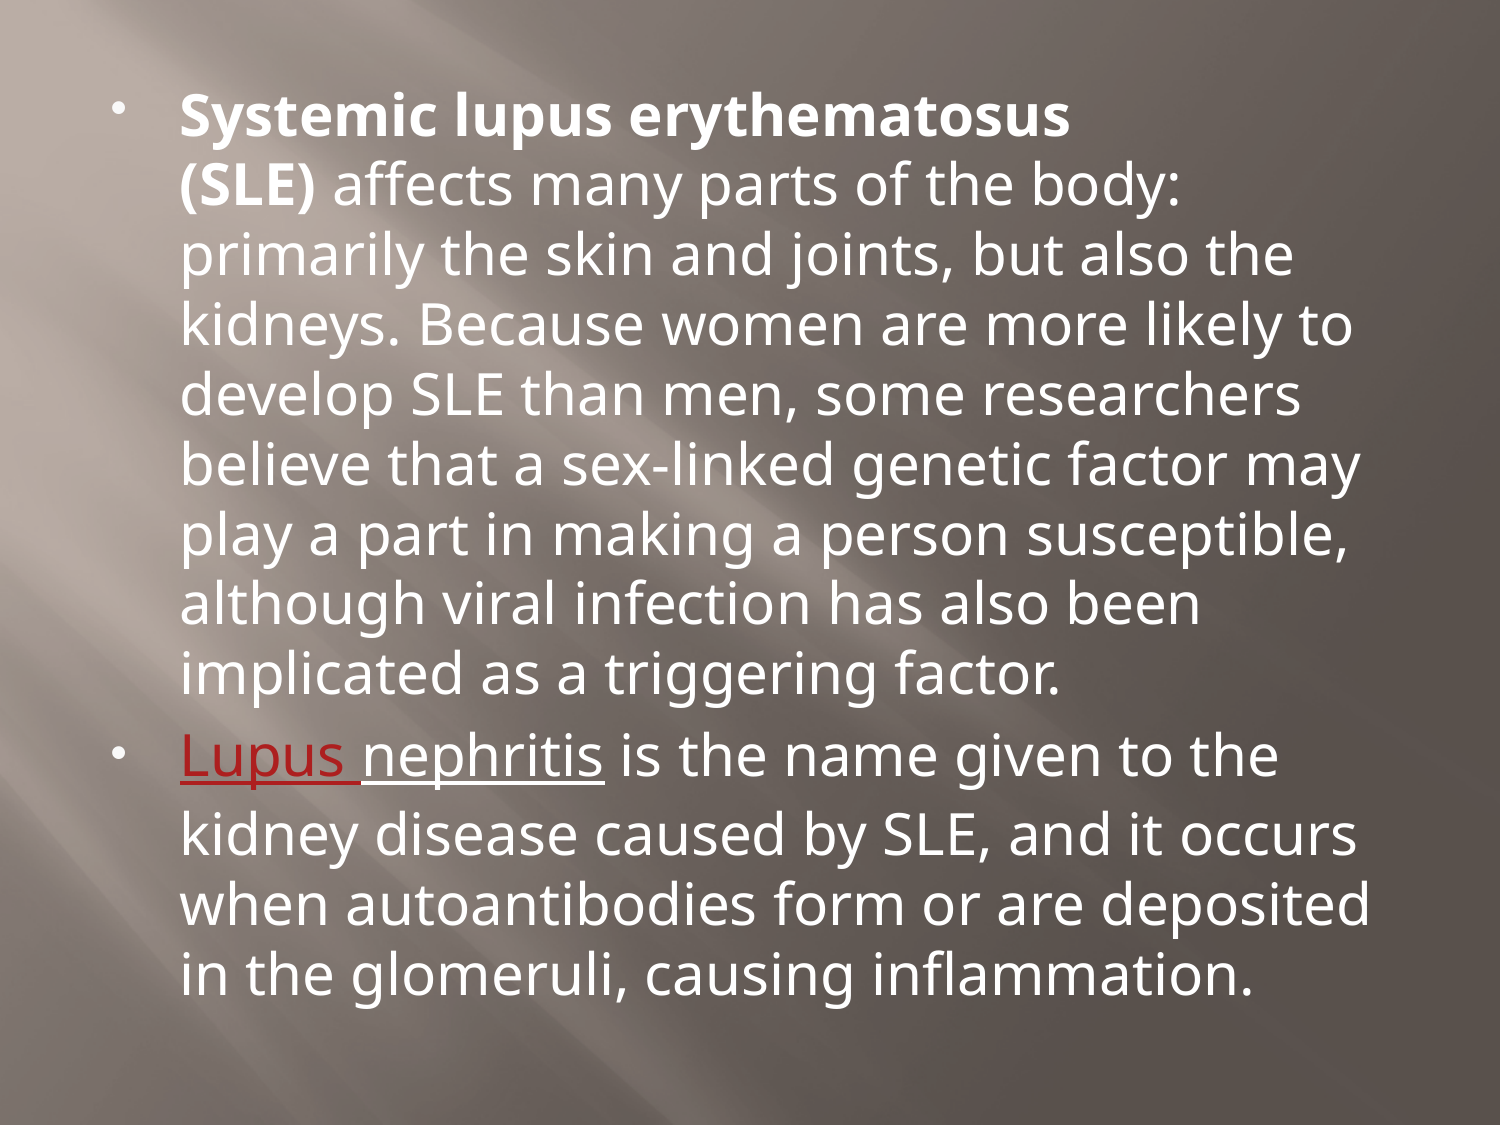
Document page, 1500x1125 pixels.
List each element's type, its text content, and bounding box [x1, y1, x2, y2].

list Systemic lupus erythematosus (SLE) affects many parts of the body: primarily the skin and joints, but also the kidneys. Because women are more likely to develop SLE than men, some researchers believe that a sex-linked genetic factor may play a part in making a person susceptible, although viral infection has also been implicated as a triggering factor. Lupus nephritis is the name given to the kidney disease caused by SLE, and it occurs when autoantibodies form or are deposited in the glomeruli, causing inflammation. [75, 70, 1425, 1079]
